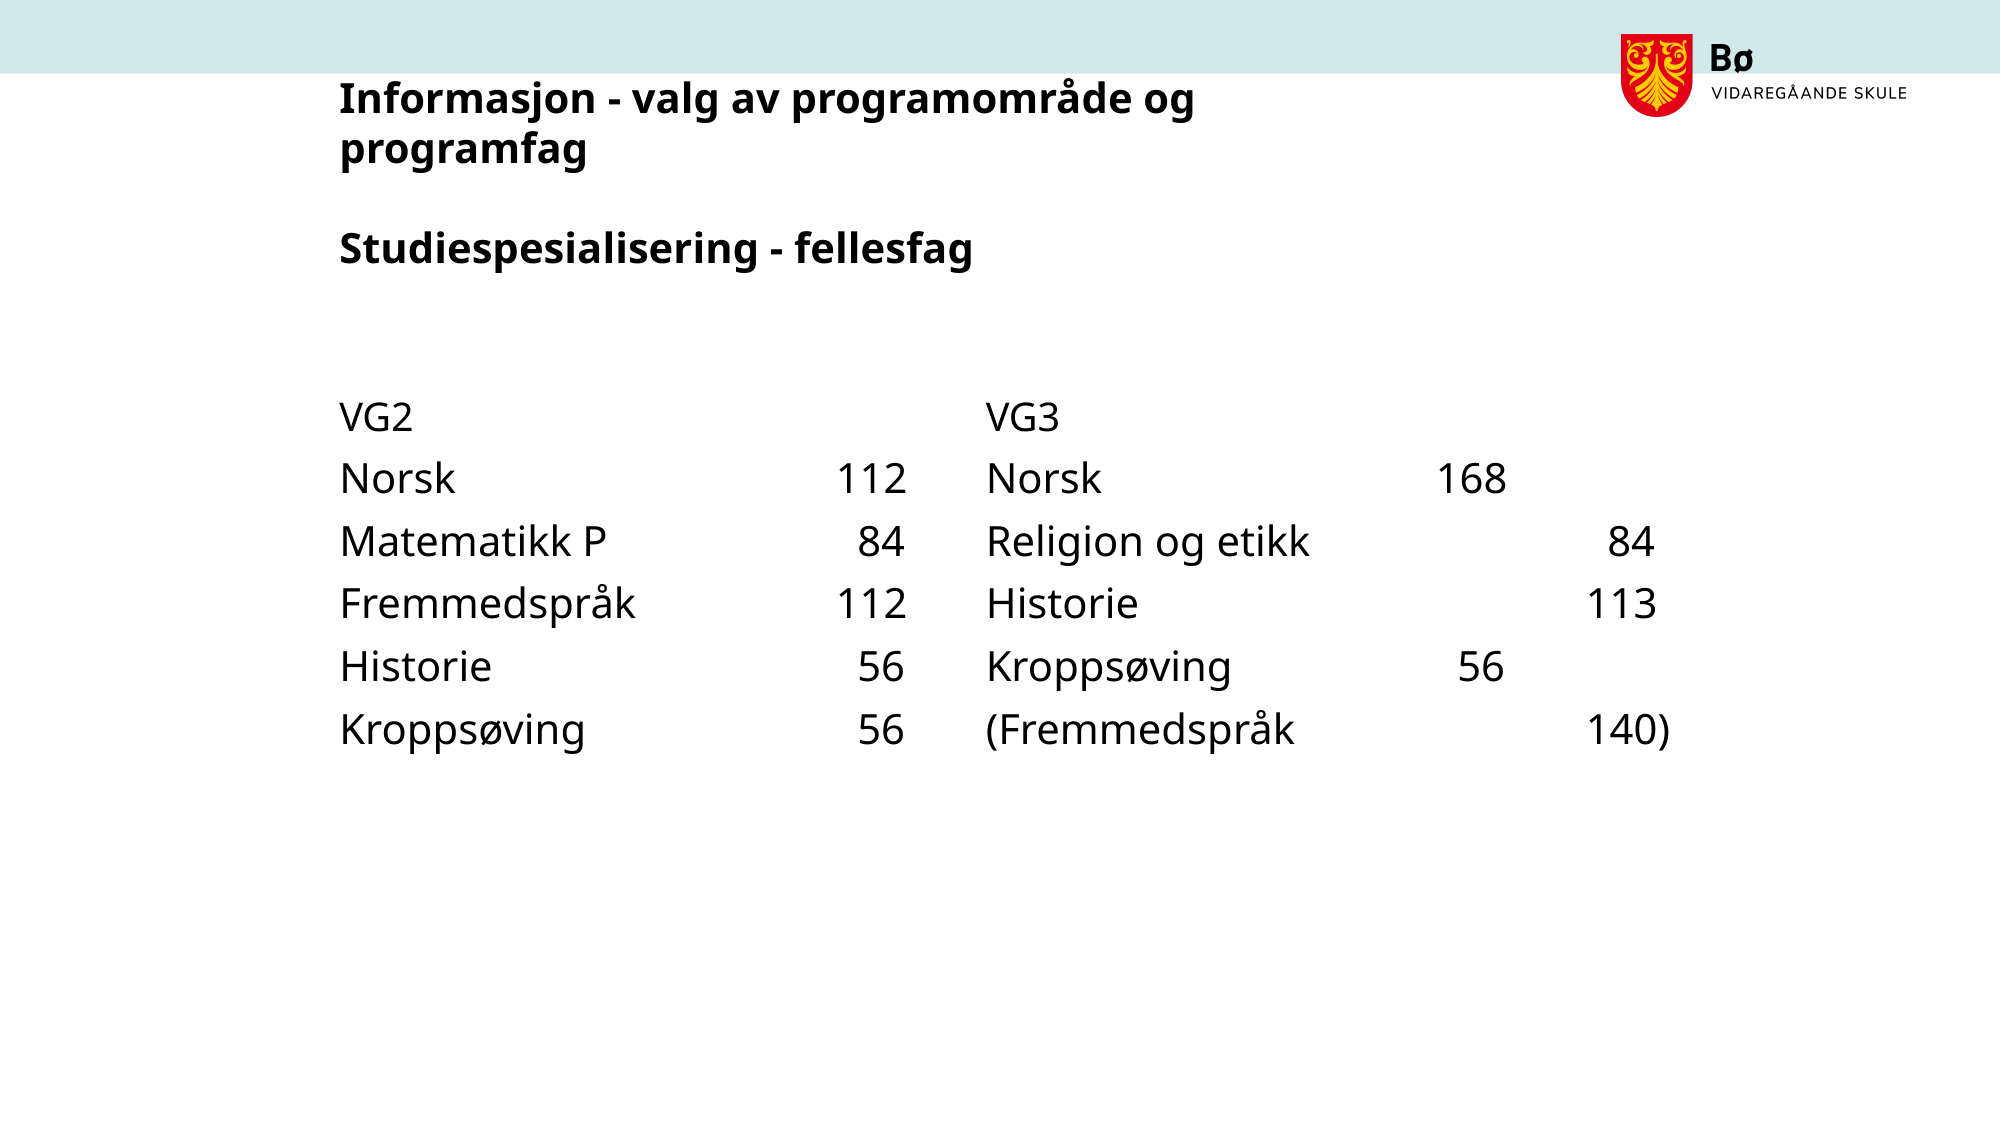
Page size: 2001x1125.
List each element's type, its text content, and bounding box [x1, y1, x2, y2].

title Informasjon - valg av programområde og programfag Studiespesialisering - fellesfag [339, 72, 1329, 279]
picture [1621, 34, 1906, 117]
text_box VG2 VG3 Norsk 112 Norsk 168 Matematikk P 84 Religion og etikk 84 Fremmedspråk 112 Historie 113 Historie 56 Kroppsøving 56 Kroppsøving 56 (Fremmedspråk 140) [339, 380, 1731, 1068]
